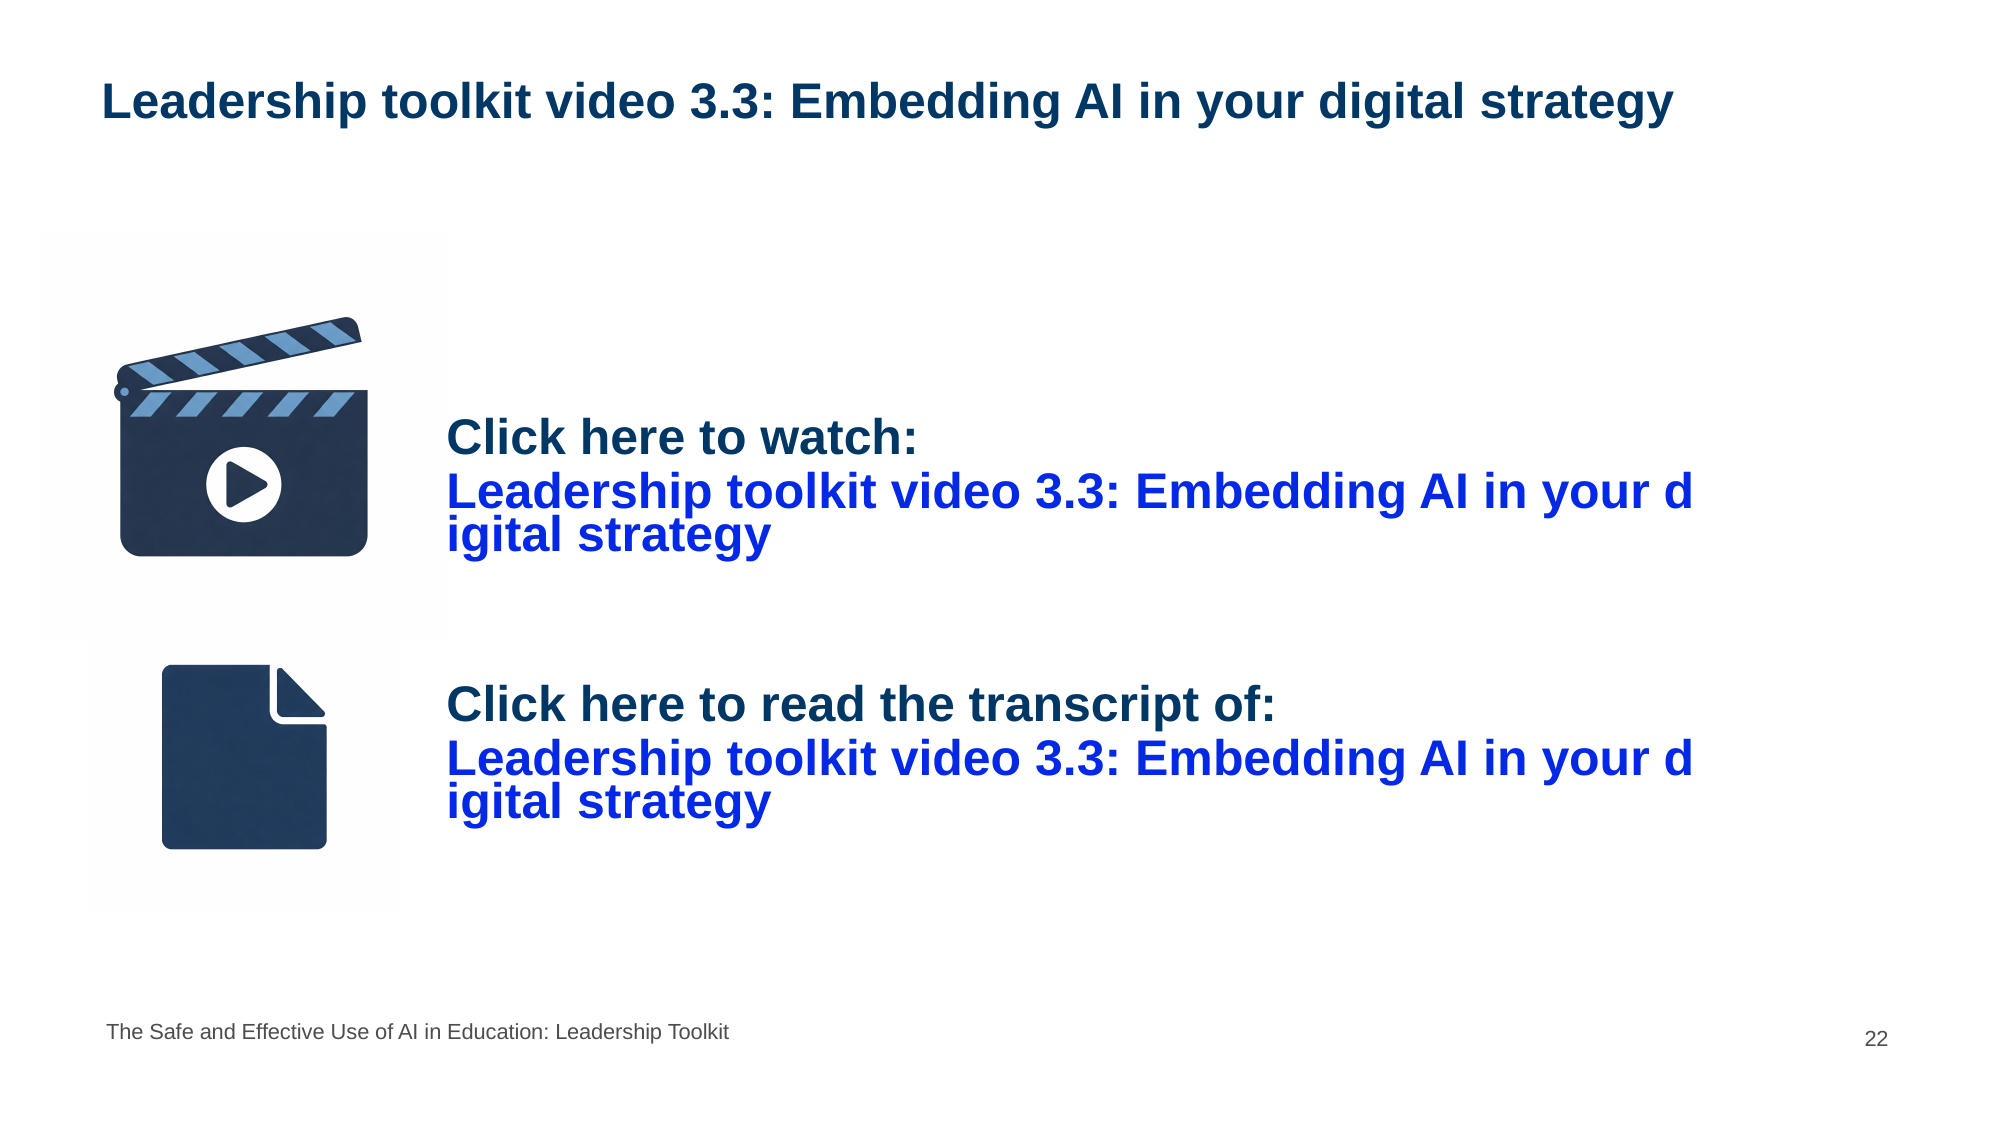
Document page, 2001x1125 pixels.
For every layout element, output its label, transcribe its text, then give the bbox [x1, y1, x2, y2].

picture [39, 231, 447, 915]
text_box Click here to read the transcript of: Leadership toolkit video 3.3: Embedding AI in your digital strategy [446, 678, 1706, 872]
slide_number 22 [1780, 1017, 1904, 1078]
footer The Safe and Effective Use of AI in Education: Leadership Toolkit [106, 1017, 1772, 1078]
text_box Click here to watch: Leadership toolkit video 3.3: Embedding AI in your digital strategy [452, 411, 1706, 541]
title Leadership toolkit video 3.3: Embedding AI in your digital strategy [101, 75, 1899, 160]
